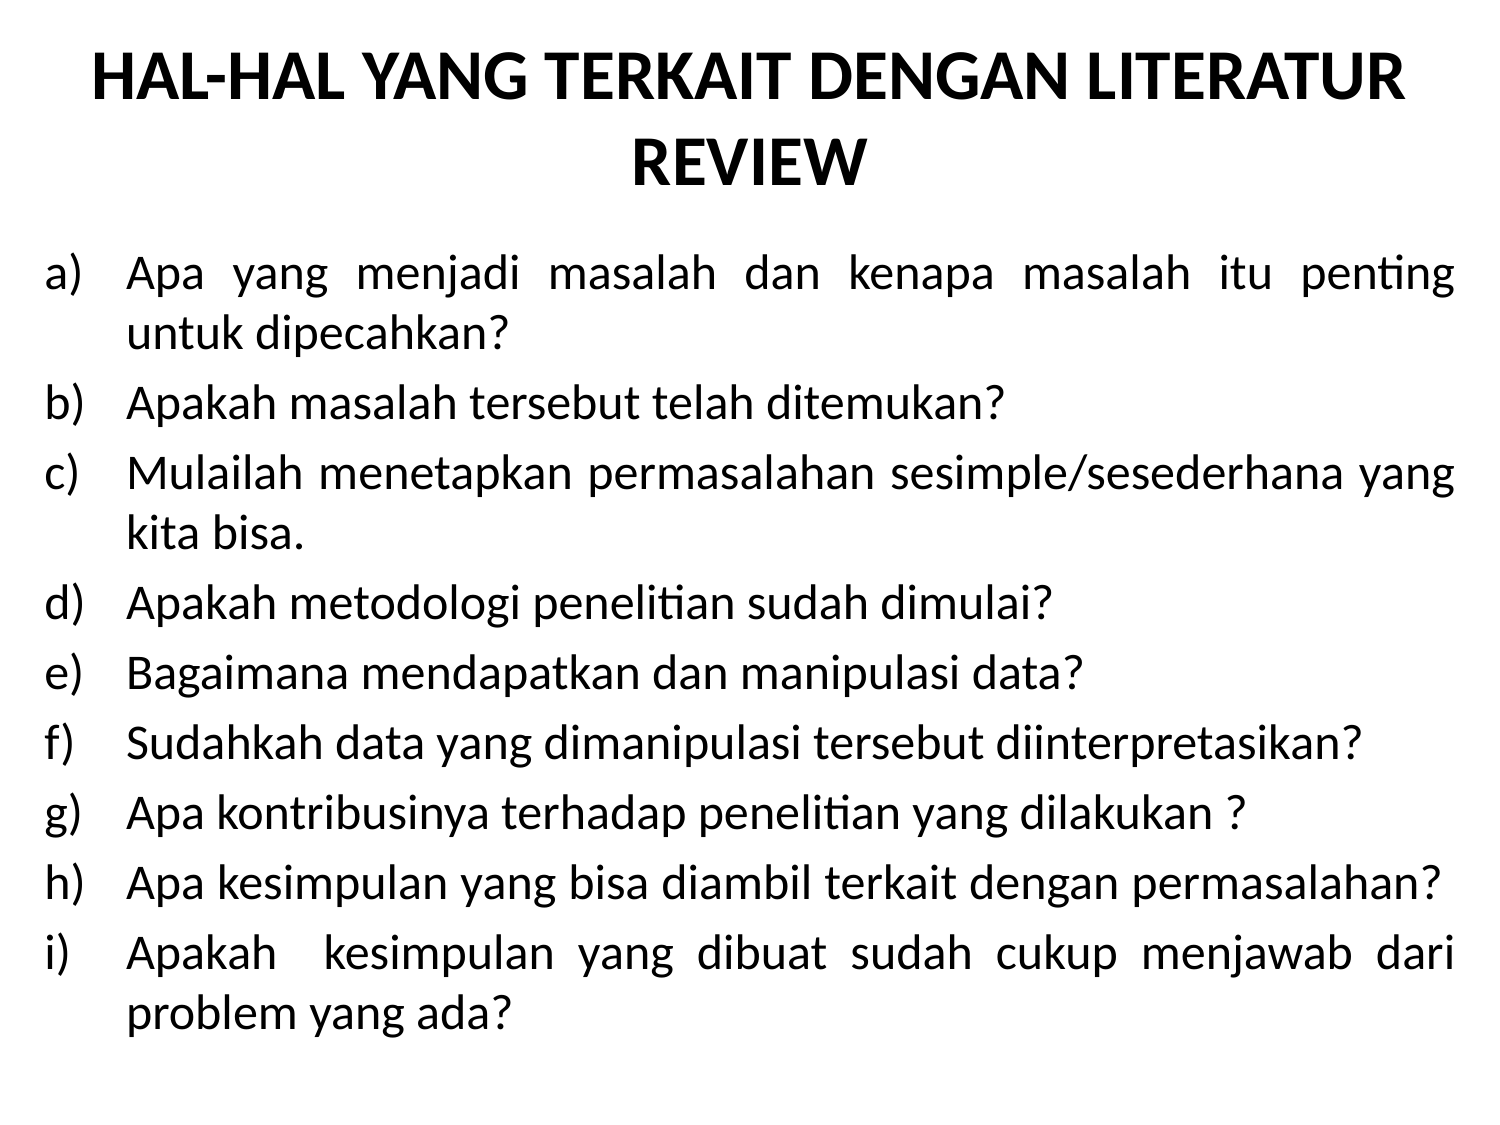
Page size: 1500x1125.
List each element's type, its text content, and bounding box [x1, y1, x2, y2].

list Apa yang menjadi masalah dan kenapa masalah itu penting untuk dipecahkan? Apakah masalah tersebut telah ditemukan? Mulailah menetapkan permasalahan sesimple/sesederhana yang kita bisa. Apakah metodologi penelitian sudah dimulai? Bagaimana mendapatkan dan manipulasi data? Sudahkah data yang dimanipulasi tersebut diinterpretasikan? Apa kontribusinya terhadap penelitian yang dilakukan ? Apa kesimpulan yang bisa diambil terkait dengan permasalahan? Apakah kesimpulan yang dibuat sudah cukup menjawab dari problem yang ada? [29, 231, 1471, 1106]
title HAL-HAL YANG TERKAIT DENGAN LITERATUR REVIEW [75, 20, 1425, 209]
